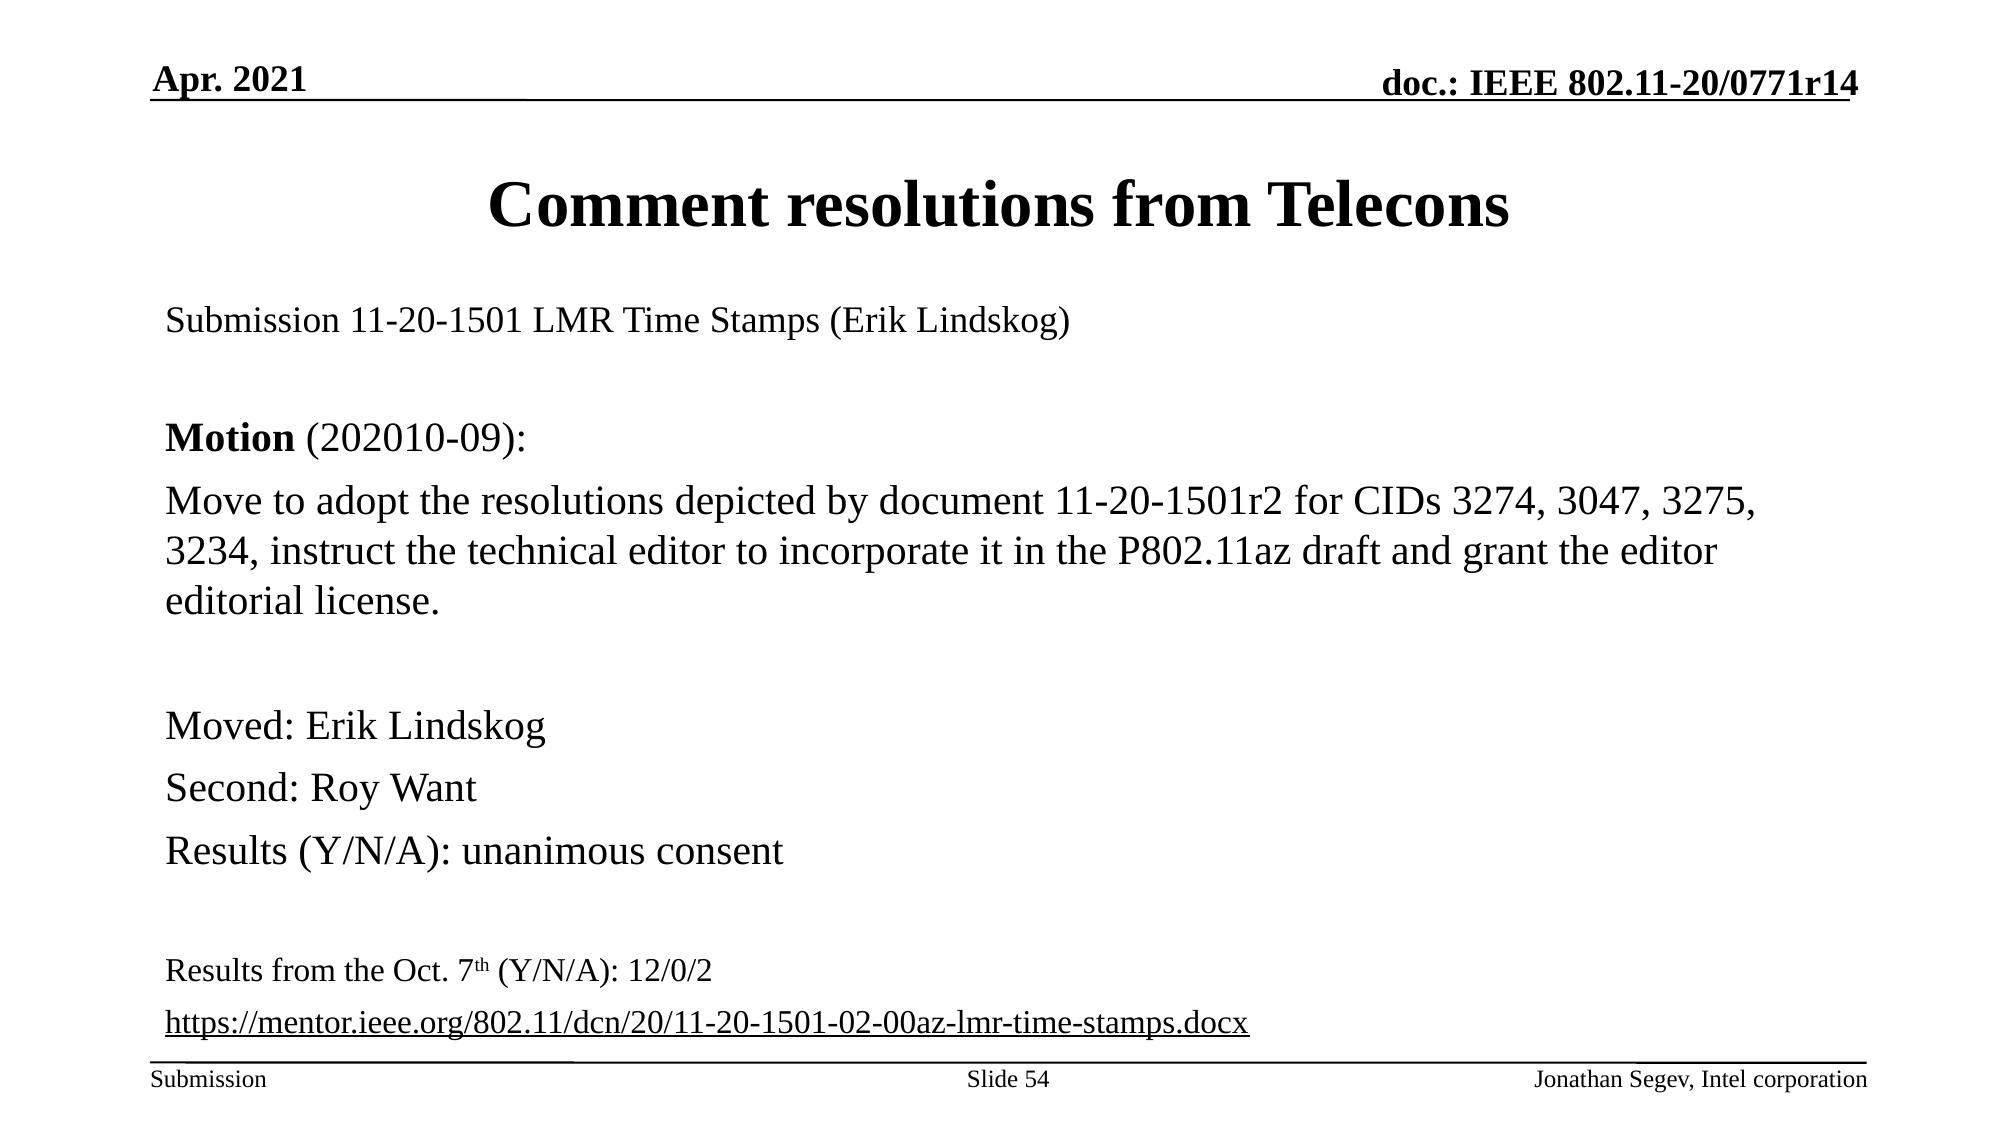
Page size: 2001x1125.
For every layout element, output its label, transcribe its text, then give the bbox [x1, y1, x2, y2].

slide_number Slide 54 [950, 1061, 1067, 1123]
title Comment resolutions from Telecons [149, 112, 1850, 286]
list Submission 11-20-1501 LMR Time Stamps (Erik Lindskog) Motion (202010-09): Move to adopt the resolutions depicted by document 11-20-1501r2 for CIDs 3274, 3047, 3275, 3234, instruct the technical editor to incorporate it in the P802.11az draft and grant the editor editorial license. Moved: Erik Lindskog Second: Roy Want Results (Y/N/A): unanimous consent Results from the Oct. 7th (Y/N/A): 12/0/2 https://mentor.ieee.org/802.11/dcn/20/11-20-1501-02-00az-lmr-time-stamps.docx [149, 286, 1850, 1000]
footer Jonathan Segev, Intel corporation [1171, 1061, 1869, 1093]
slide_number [152, 54, 563, 100]
